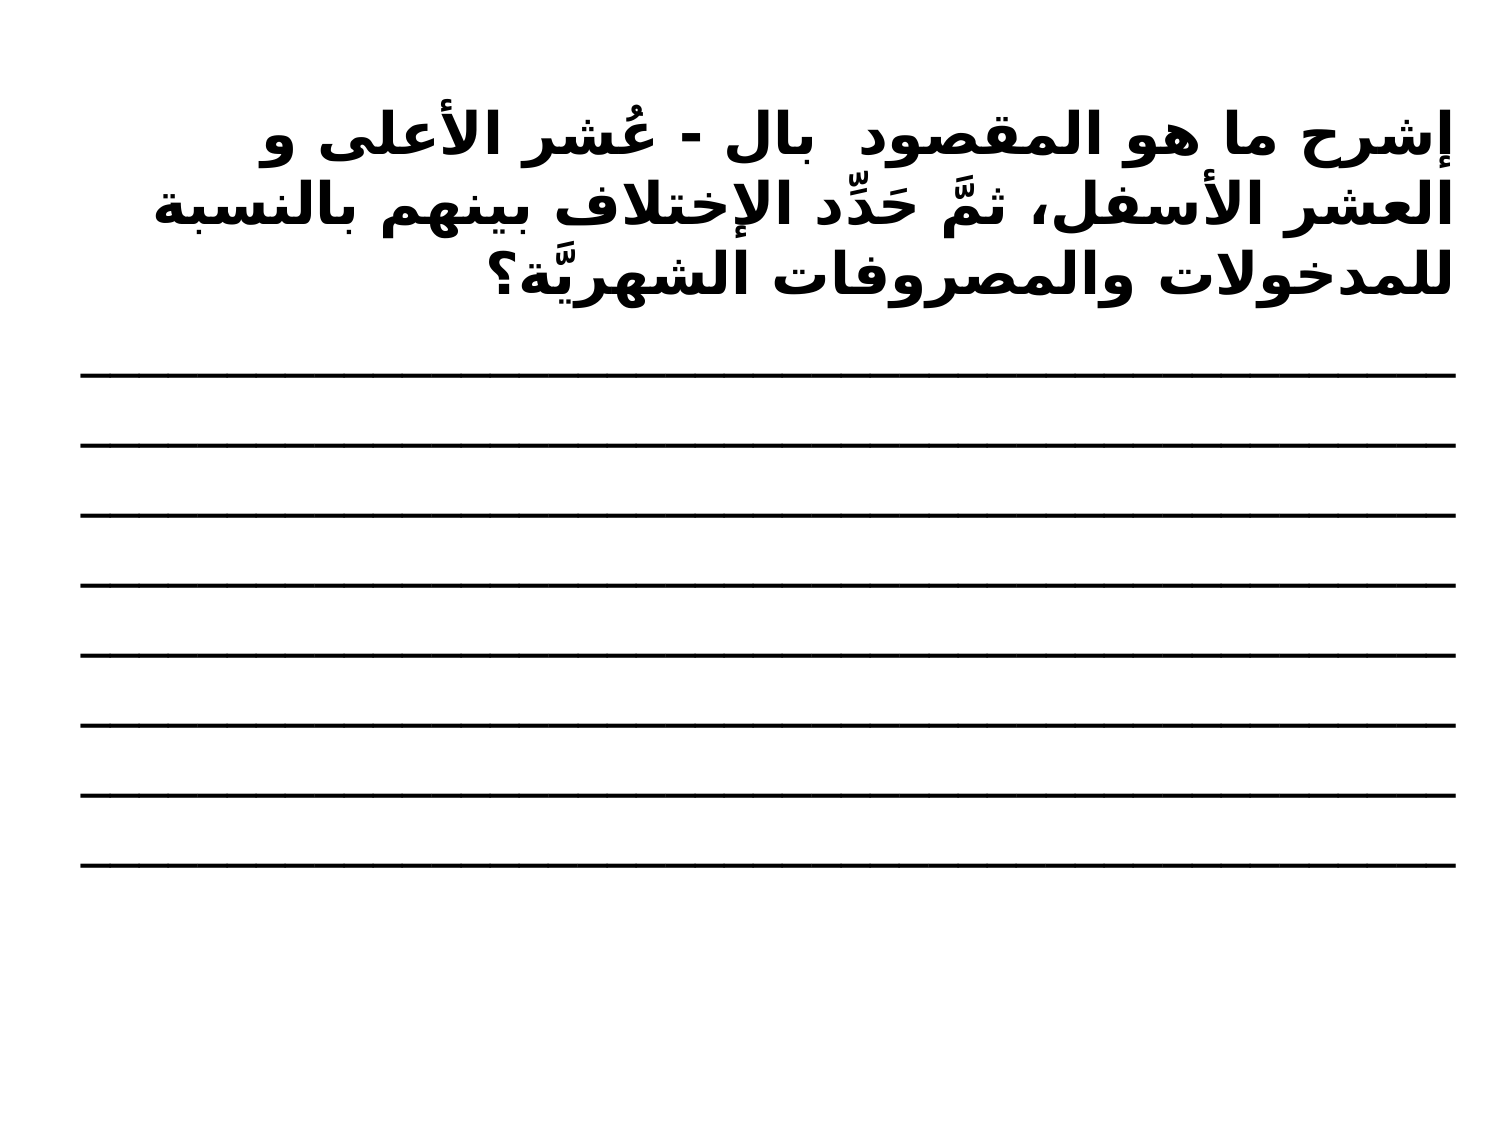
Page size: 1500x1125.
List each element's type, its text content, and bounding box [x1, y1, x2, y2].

text_box إشرح ما هو المقصود بال - عُشر الأعلى و العشر الأسفل، ثمَّ حَدِّد الإختلاف بينهم بالنسبة للمدخولات والمصروفات الشهريَّة؟ ________________________________________________________________________________________________________________________________________________________________________________________________________________________________________________________________________________________________________________________________________________________________________________________ [64, 89, 1471, 1004]
